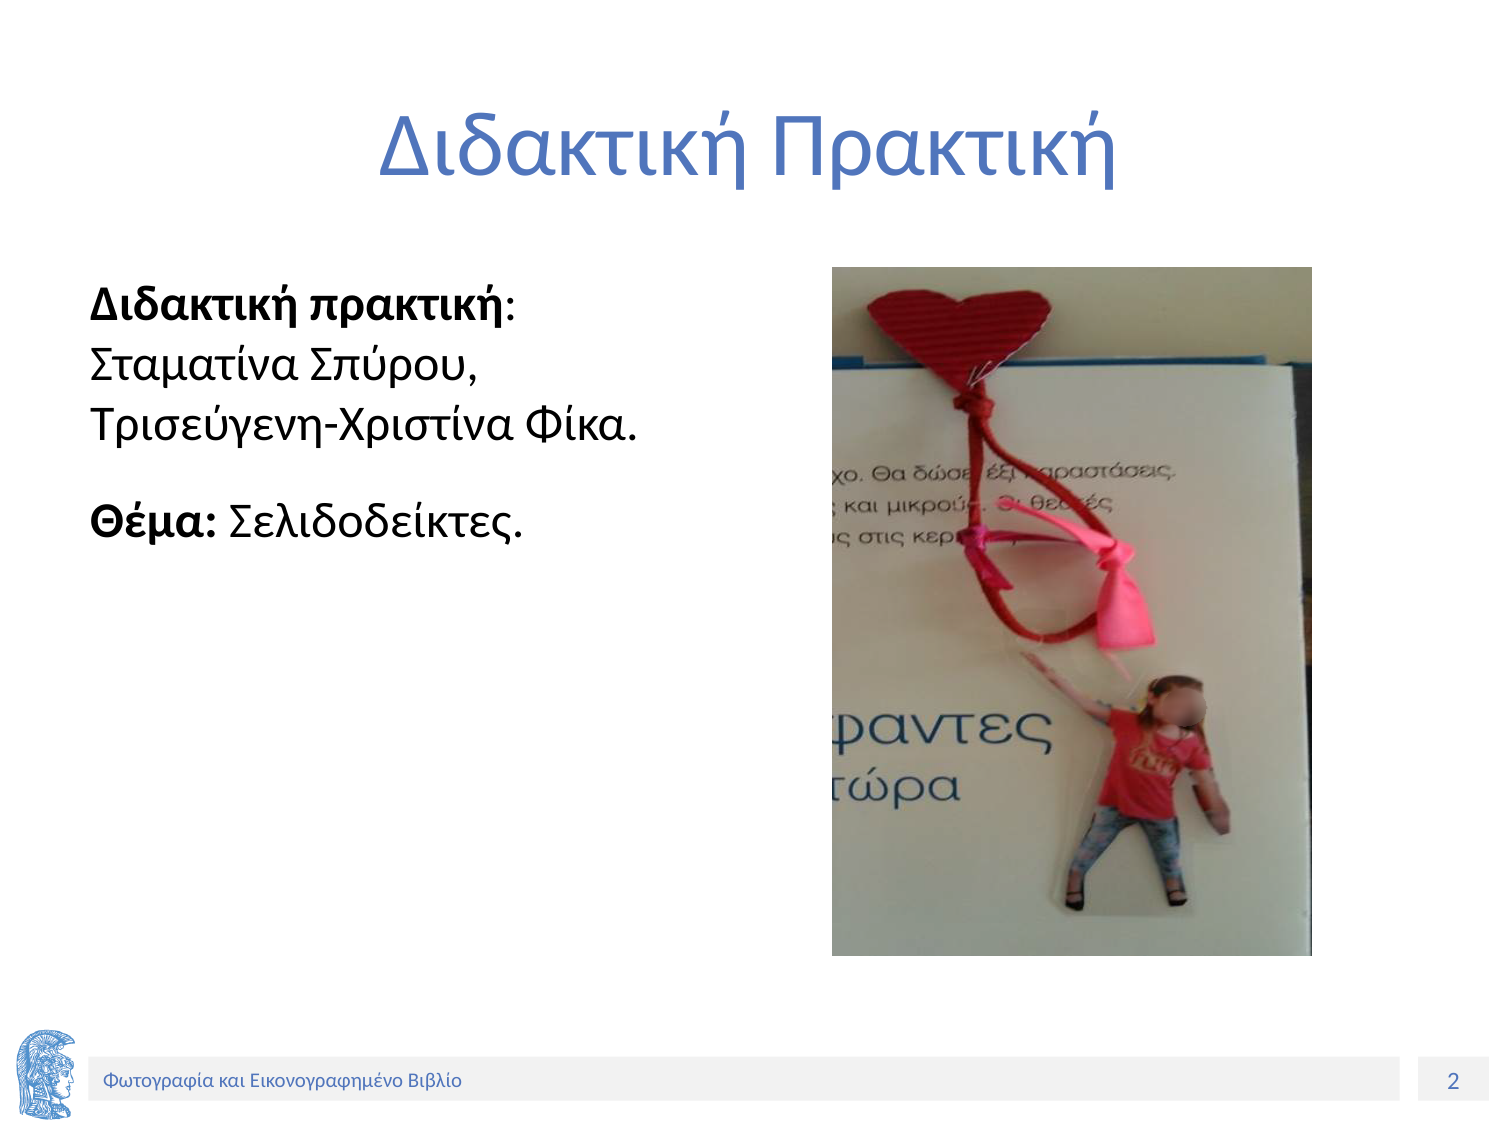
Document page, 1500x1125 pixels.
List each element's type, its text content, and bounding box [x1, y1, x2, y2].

list Διδακτική πρακτική: Σταματίνα Σπύρου, Τρισεύγενη-Χριστίνα Φίκα. Θέμα: Σελιδοδείκτες. [75, 262, 738, 1005]
title Διδακτική Πρακτική [75, 45, 1425, 233]
picture [9, 1026, 81, 1120]
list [832, 266, 1313, 957]
